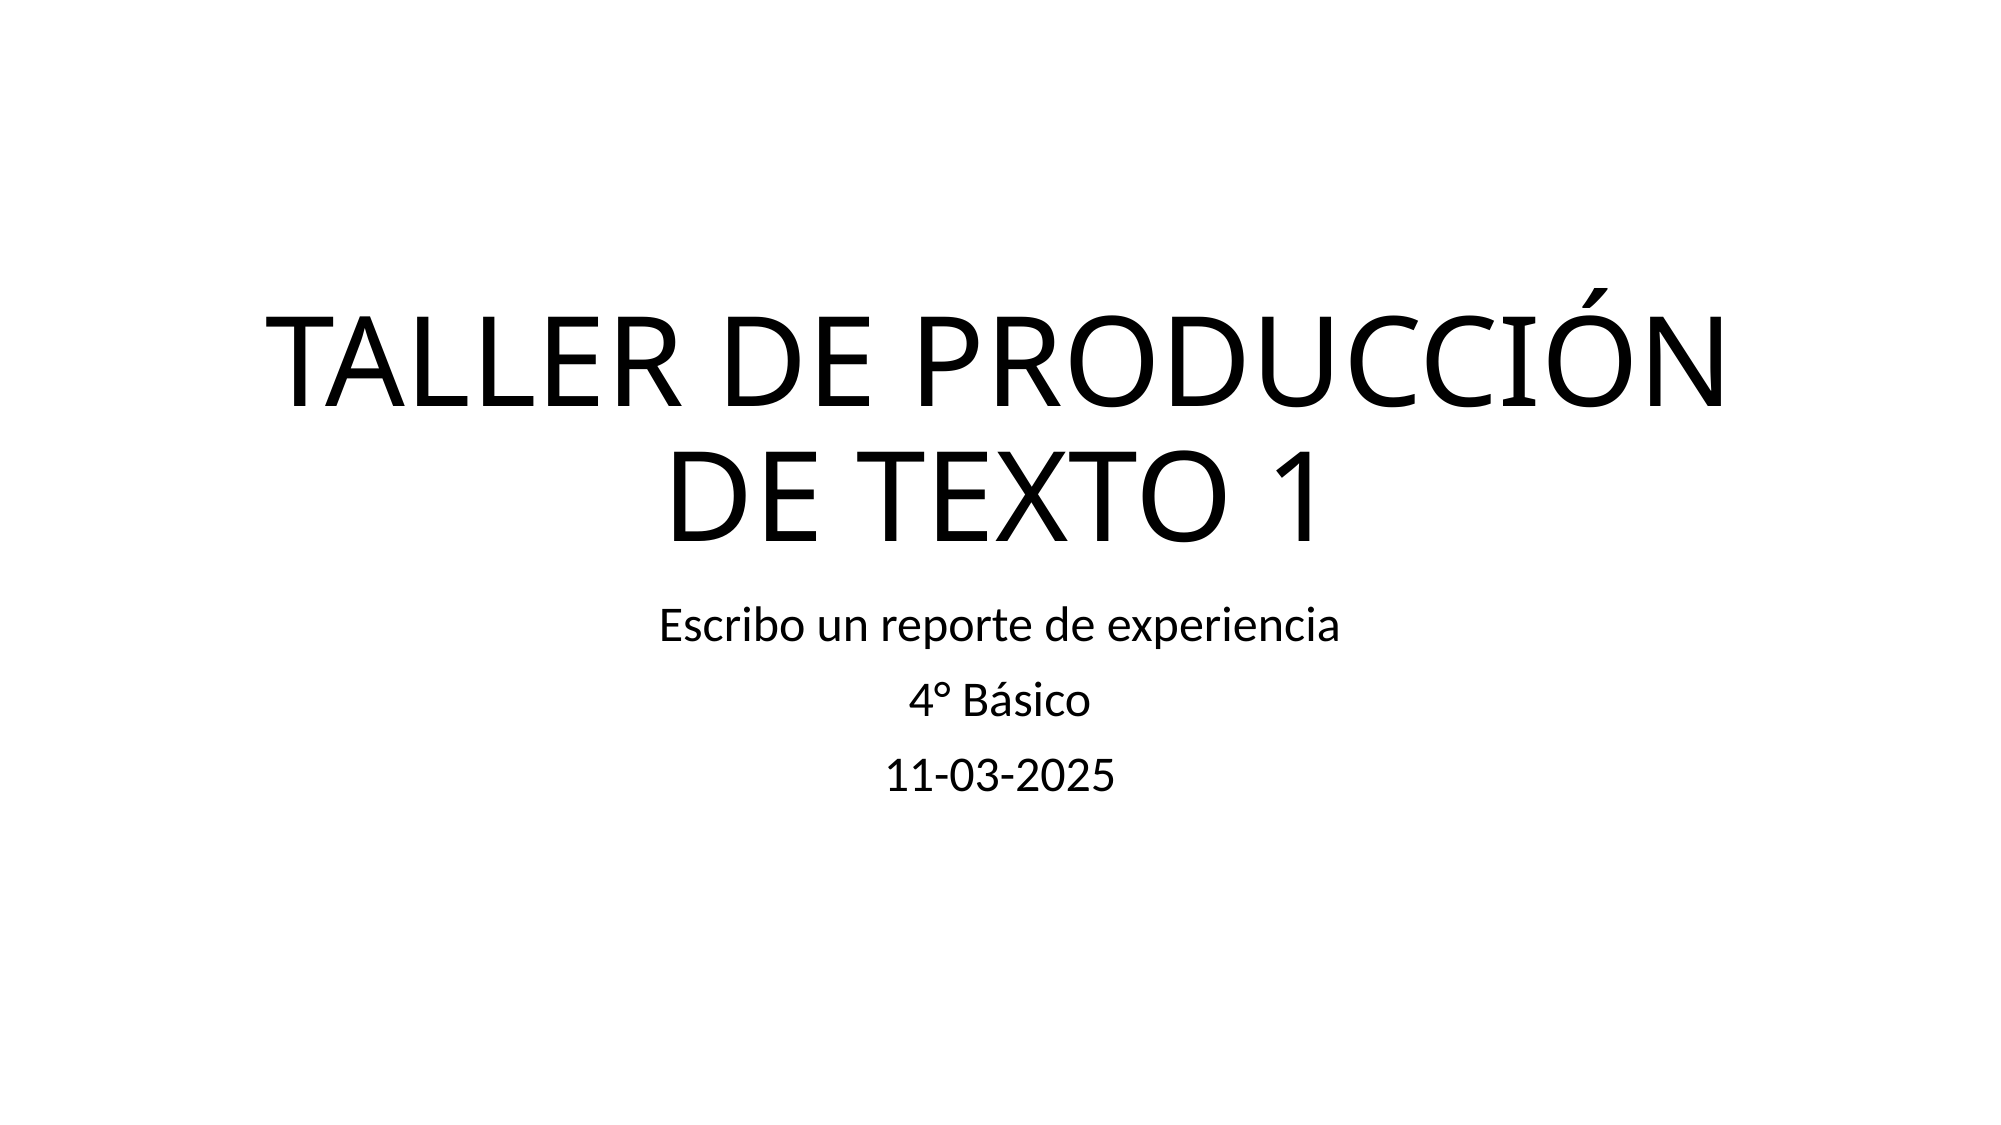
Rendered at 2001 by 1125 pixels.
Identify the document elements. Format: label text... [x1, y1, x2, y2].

title TALLER DE PRODUCCIÓN DE TEXTO 1 [249, 184, 1750, 576]
subtitle Escribo un reporte de experiencia 4° Básico 11-03-2025 [249, 590, 1750, 863]
